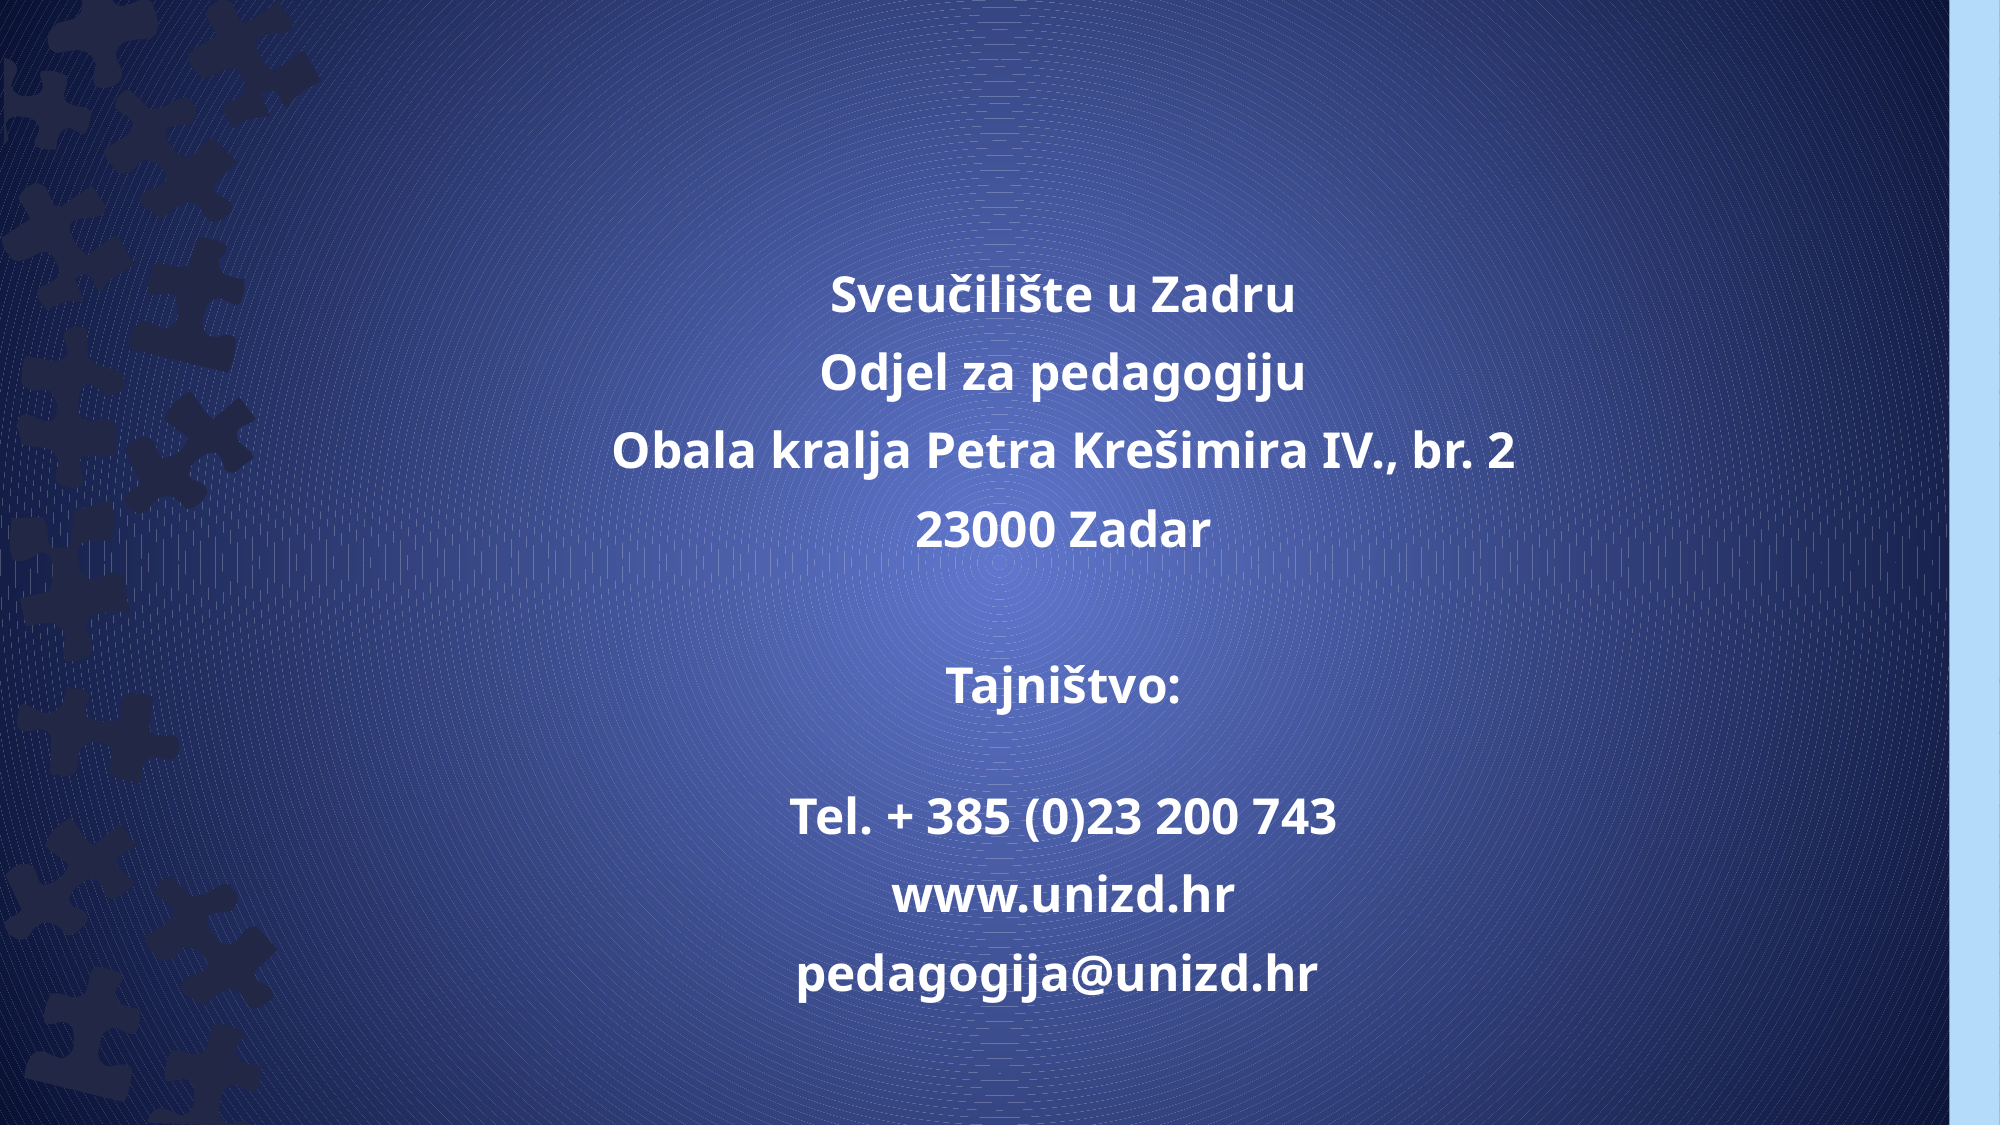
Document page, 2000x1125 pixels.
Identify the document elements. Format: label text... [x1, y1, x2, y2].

list Sveučilište u Zadru Odjel za pedagogiju Obala kralja Petra Krešimira IV., br. 2 23000 Zadar Tajništvo: Tel. + 385 (0)23 200 743 www.unizd.hr pedagogija@unizd.hr [261, 262, 1867, 1013]
